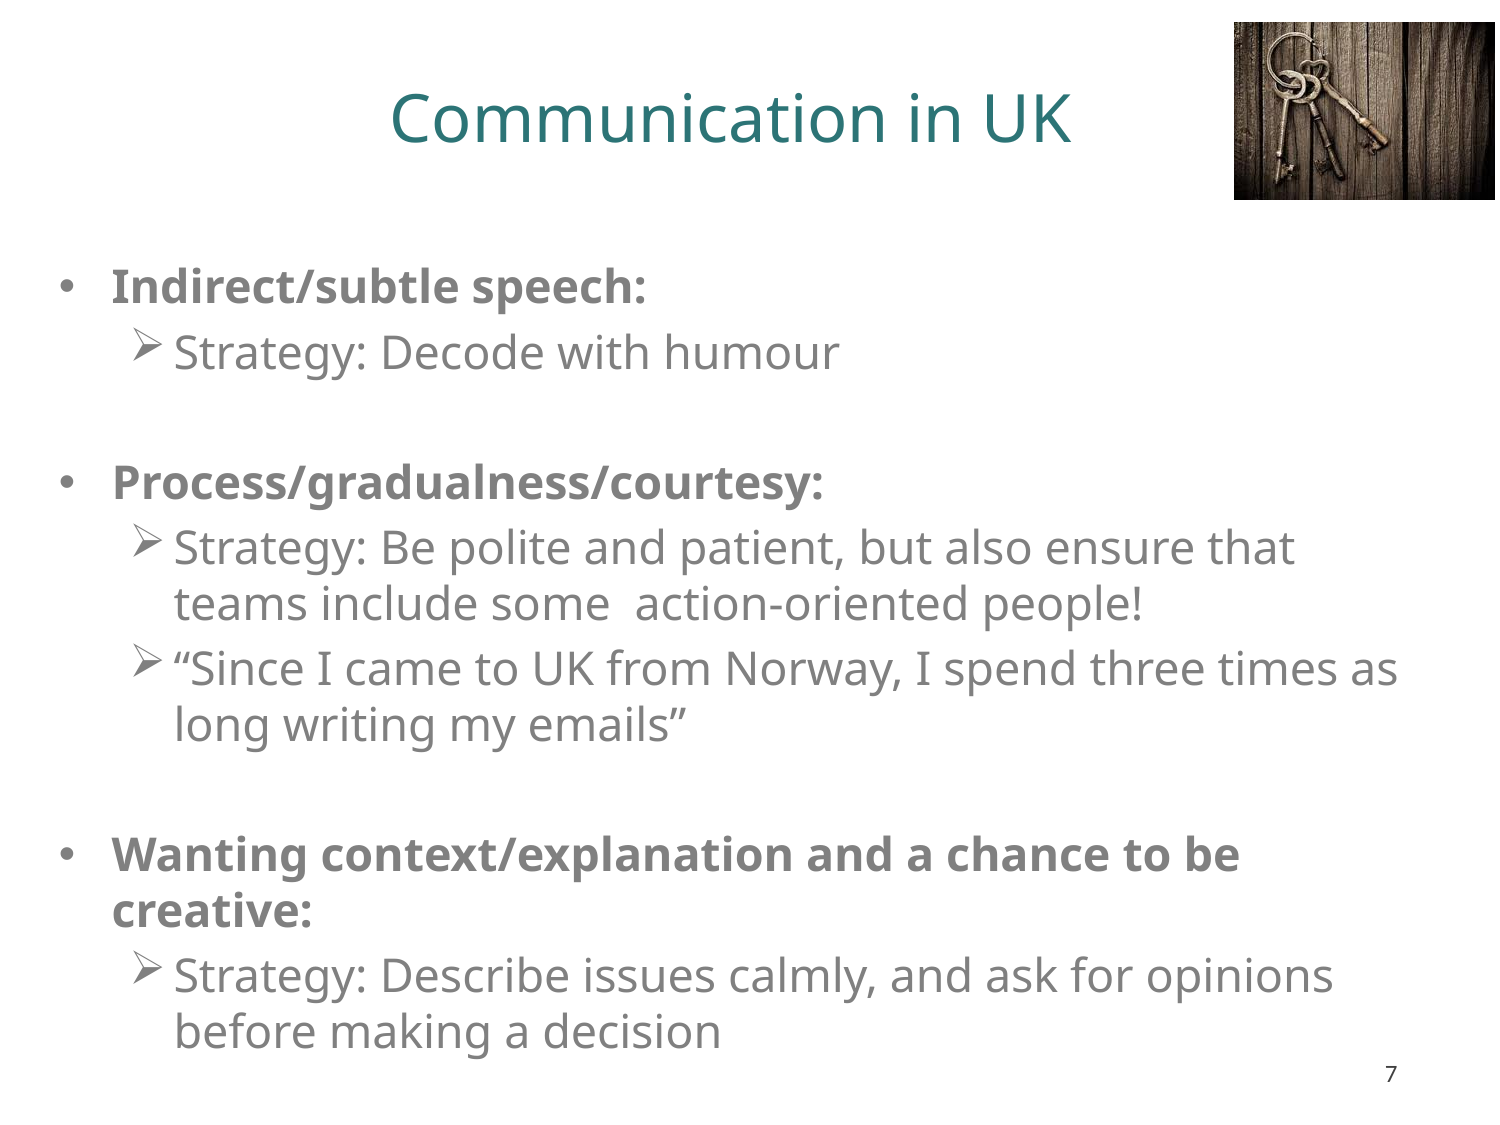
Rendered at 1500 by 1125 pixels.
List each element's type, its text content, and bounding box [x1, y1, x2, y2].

title Communication in UK [37, 24, 1233, 208]
slide_number 7 [1337, 1055, 1413, 1090]
list Indirect/subtle speech: Strategy: Decode with humour Process/gradualness/courtesy: Strategy: Be polite and patient, but also ensure that teams include some action-oriented people! “Since I came to UK from Norway, I spend three times as long writing my emails” Wanting context/explanation and a chance to be creative: Strategy: Describe issues calmly, and ask for opinions before making a decision [43, 249, 1438, 1075]
picture [1233, 22, 1496, 201]
